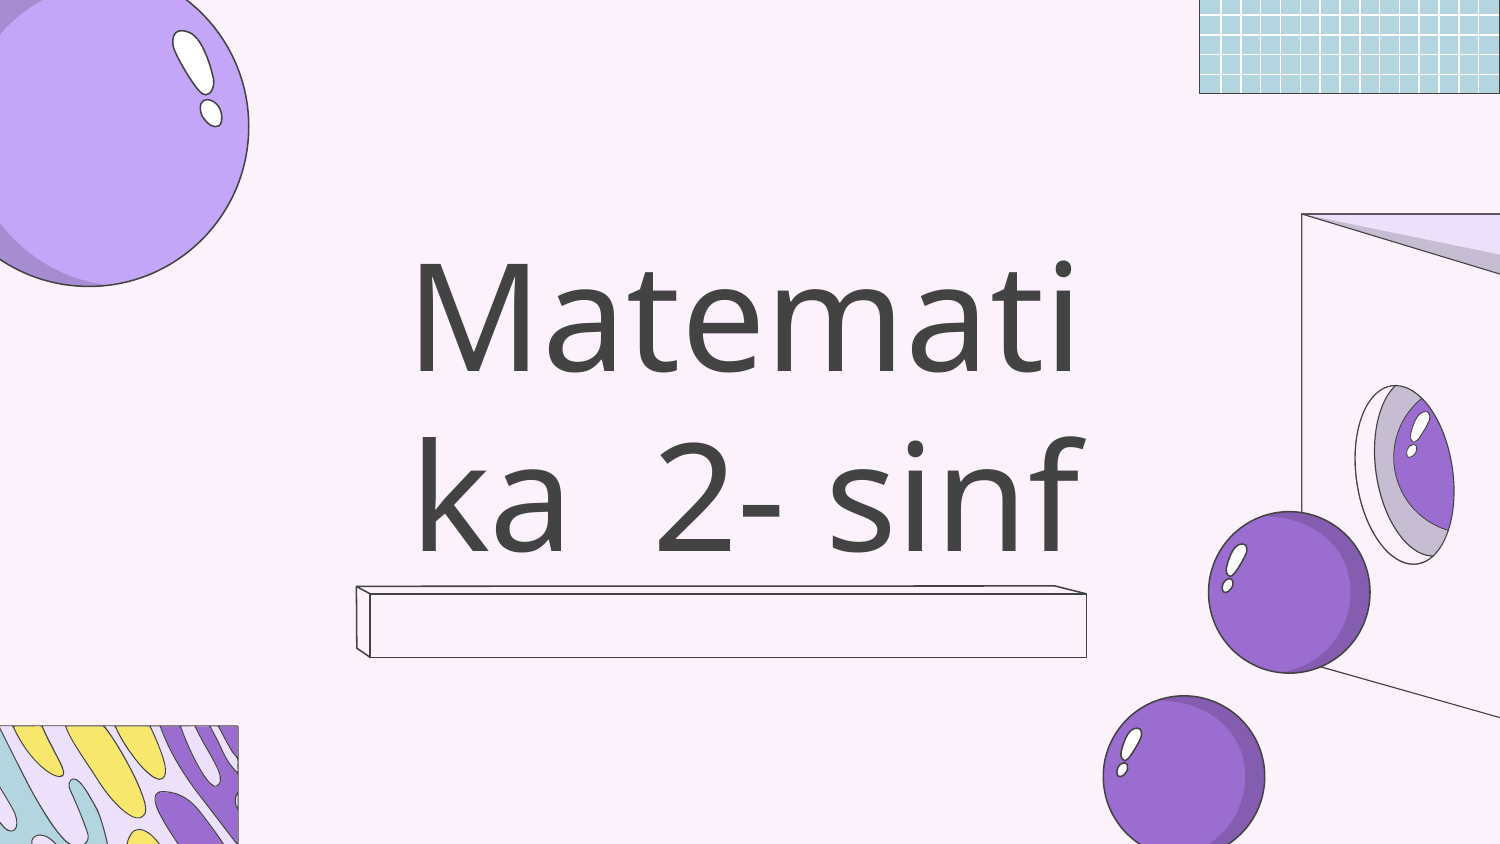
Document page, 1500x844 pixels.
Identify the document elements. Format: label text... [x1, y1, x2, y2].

title Matematika 2- sinf [368, 206, 1122, 575]
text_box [355, 585, 1087, 658]
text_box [0, 0, 250, 287]
